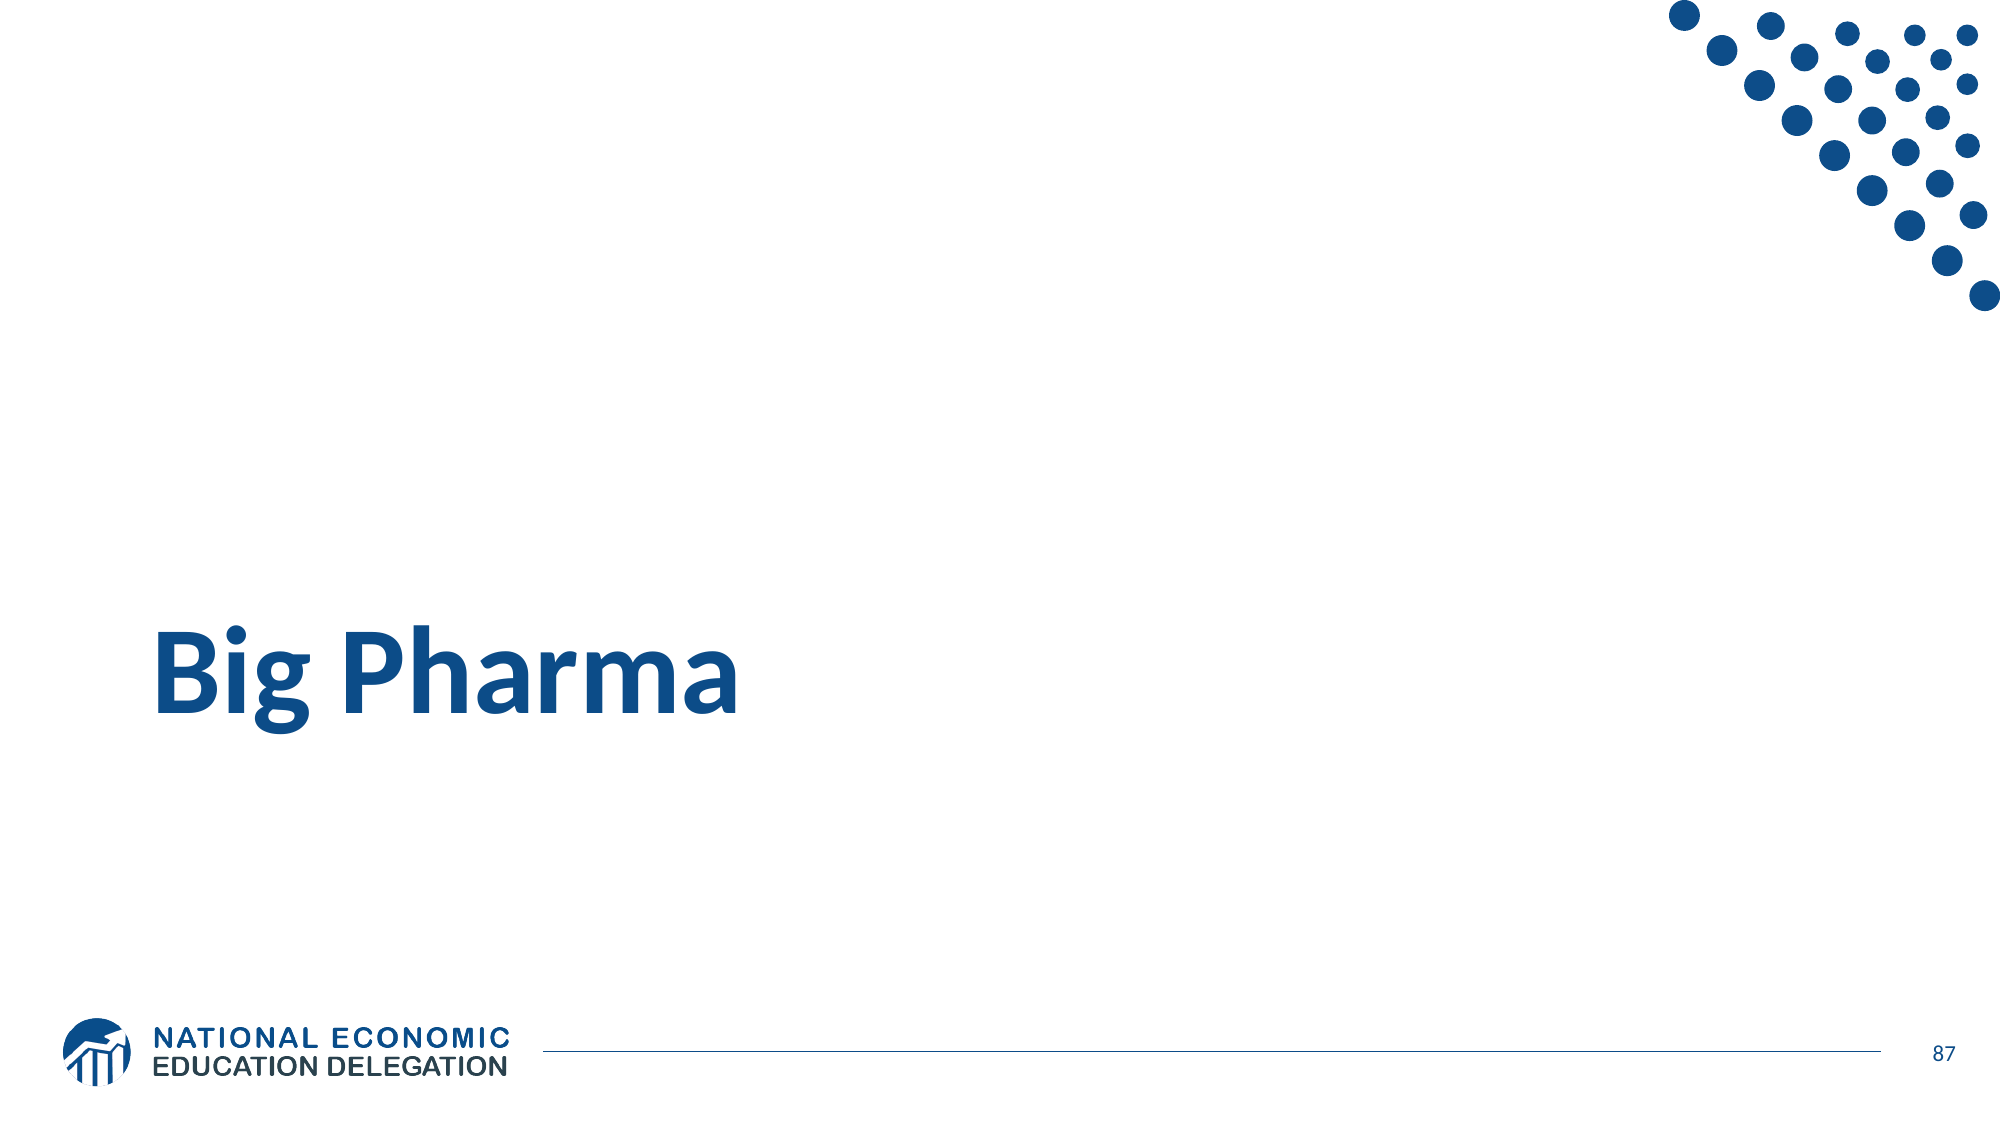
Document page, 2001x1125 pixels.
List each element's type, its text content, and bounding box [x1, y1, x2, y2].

title Big Pharma [136, 280, 1862, 749]
picture [55, 1013, 520, 1091]
slide_number 87 [1521, 1022, 1972, 1082]
